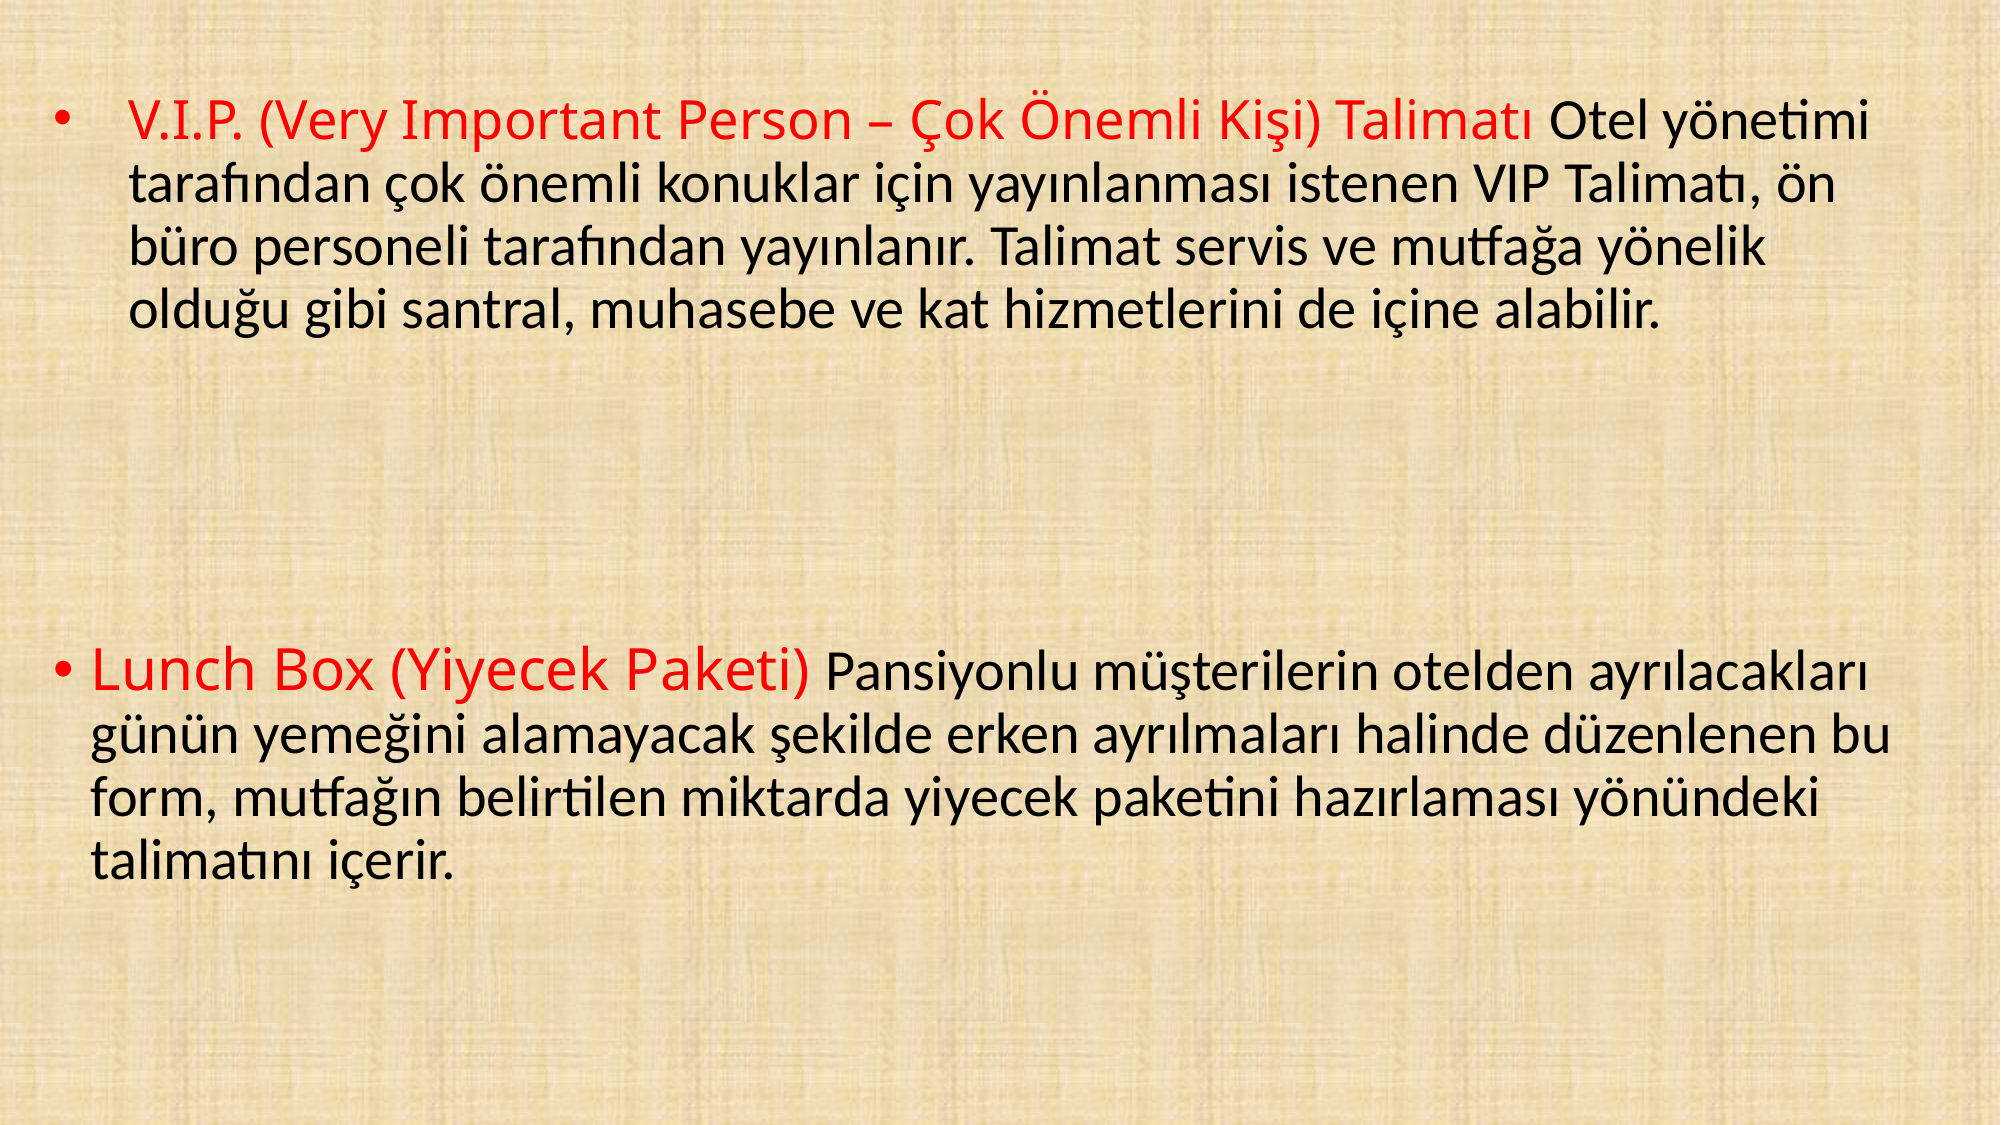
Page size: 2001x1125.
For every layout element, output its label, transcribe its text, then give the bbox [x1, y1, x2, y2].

title V.I.P. (Very Important Person – Çok Önemli Kişi) Talimatı Otel yönetimi tarafından çok önemli konuklar için yayınlanması istenen VIP Talimatı, ön büro personeli tarafından yayınlanır. Talimat servis ve mutfağa yönelik olduğu gibi santral, muhasebe ve kat hizmetlerini de içine alabilir. [38, 24, 1948, 406]
list Lunch Box (Yiyecek Paketi) Pansiyonlu müşterilerin otelden ayrılacakları günün yemeğini alamayacak şekilde erken ayrılmaları halinde düzenlenen bu form, mutfağın belirtilen miktarda yiyecek paketini hazırlaması yönündeki talimatını içerir. [38, 632, 1948, 1014]
